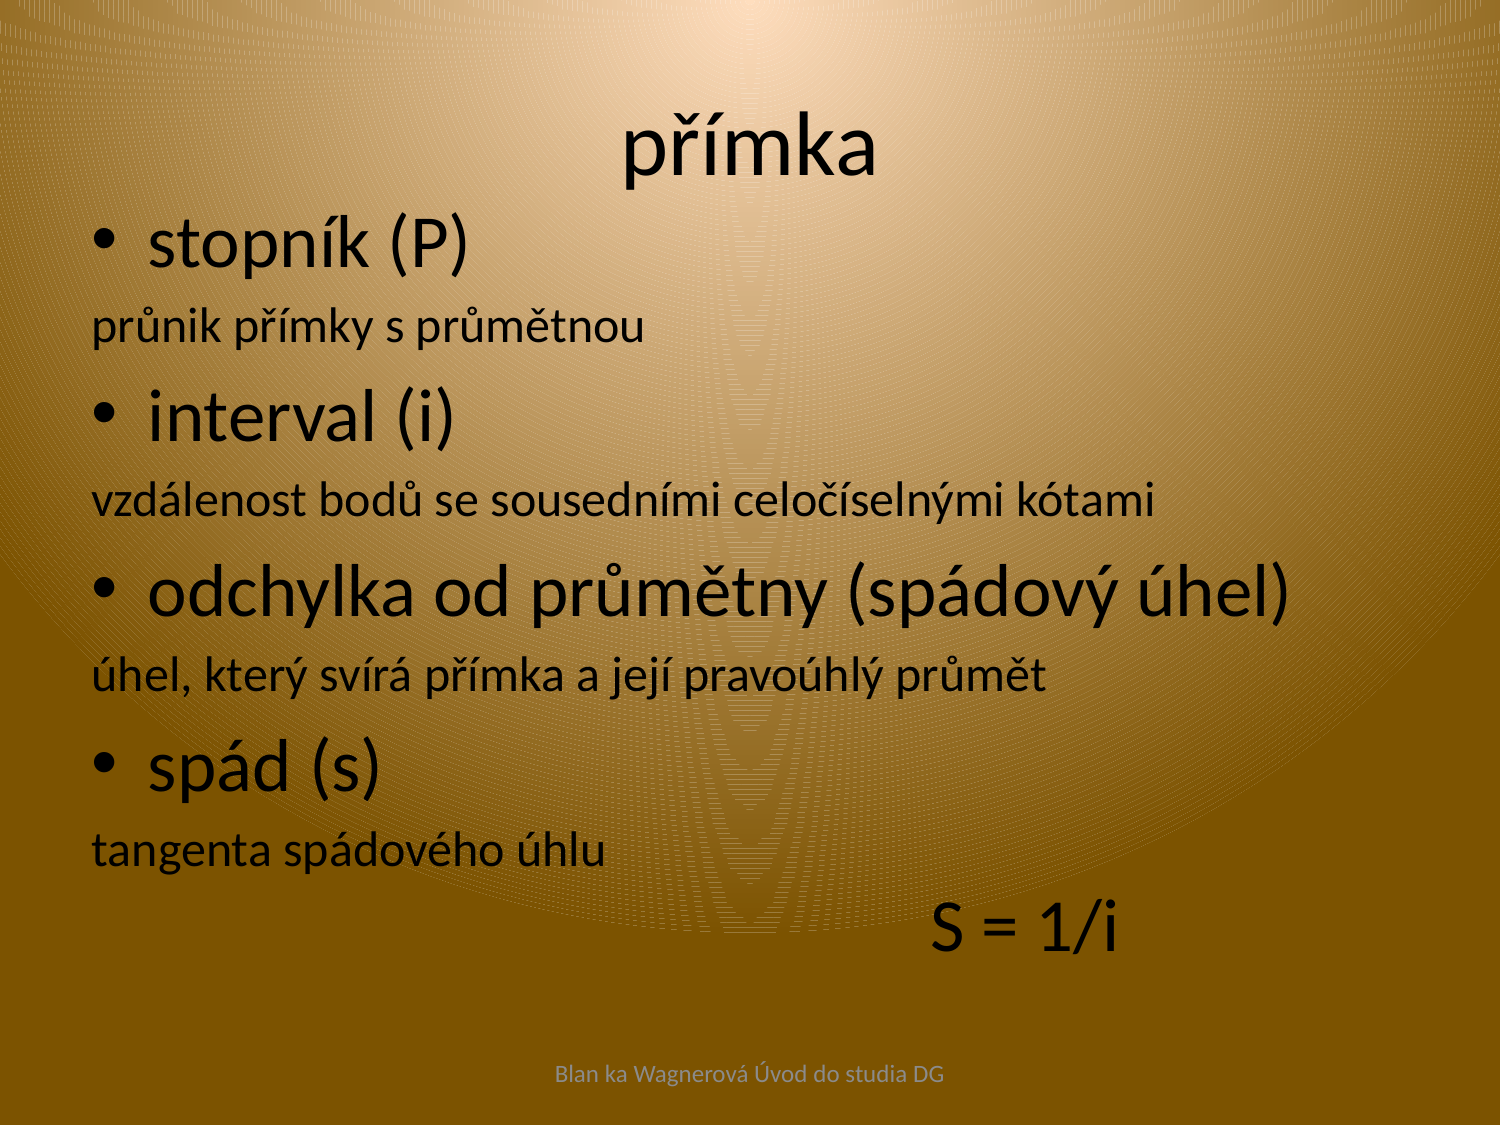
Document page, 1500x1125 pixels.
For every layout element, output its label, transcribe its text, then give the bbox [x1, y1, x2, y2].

text_box S = 1/i [915, 869, 1152, 975]
footer Blan ka Wagnerová Úvod do studia DG [512, 1042, 988, 1103]
title přímka [75, 45, 1425, 233]
list stopník (P) průnik přímky s průmětnou interval (i) vzdálenost bodů se sousedními celočíselnými kótami odchylka od průmětny (spádový úhel) úhel, který svírá přímka a její pravoúhlý průmět spád (s) tangenta spádového úhlu [76, 184, 1353, 941]
